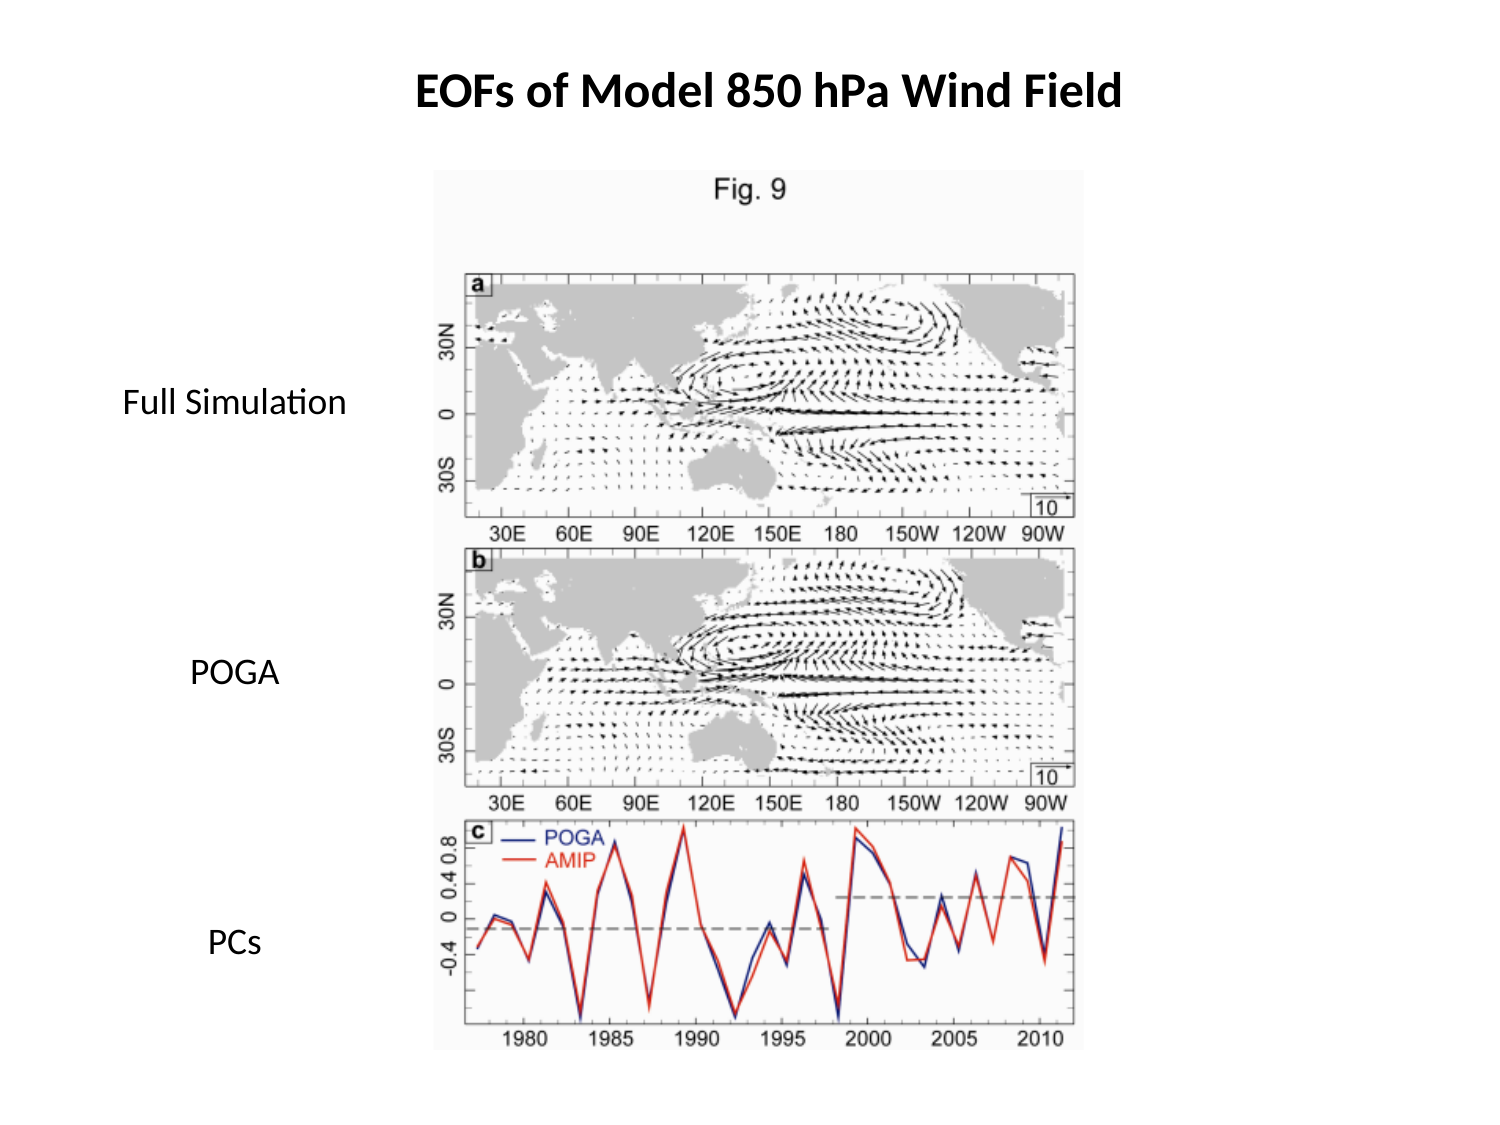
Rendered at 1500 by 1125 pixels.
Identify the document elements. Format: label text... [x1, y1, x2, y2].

text_box EOFs of Model 850 hPa Wind Field [400, 50, 1139, 125]
picture [433, 170, 1084, 1050]
text_box Full Simulation POGA PCs [107, 369, 363, 969]
